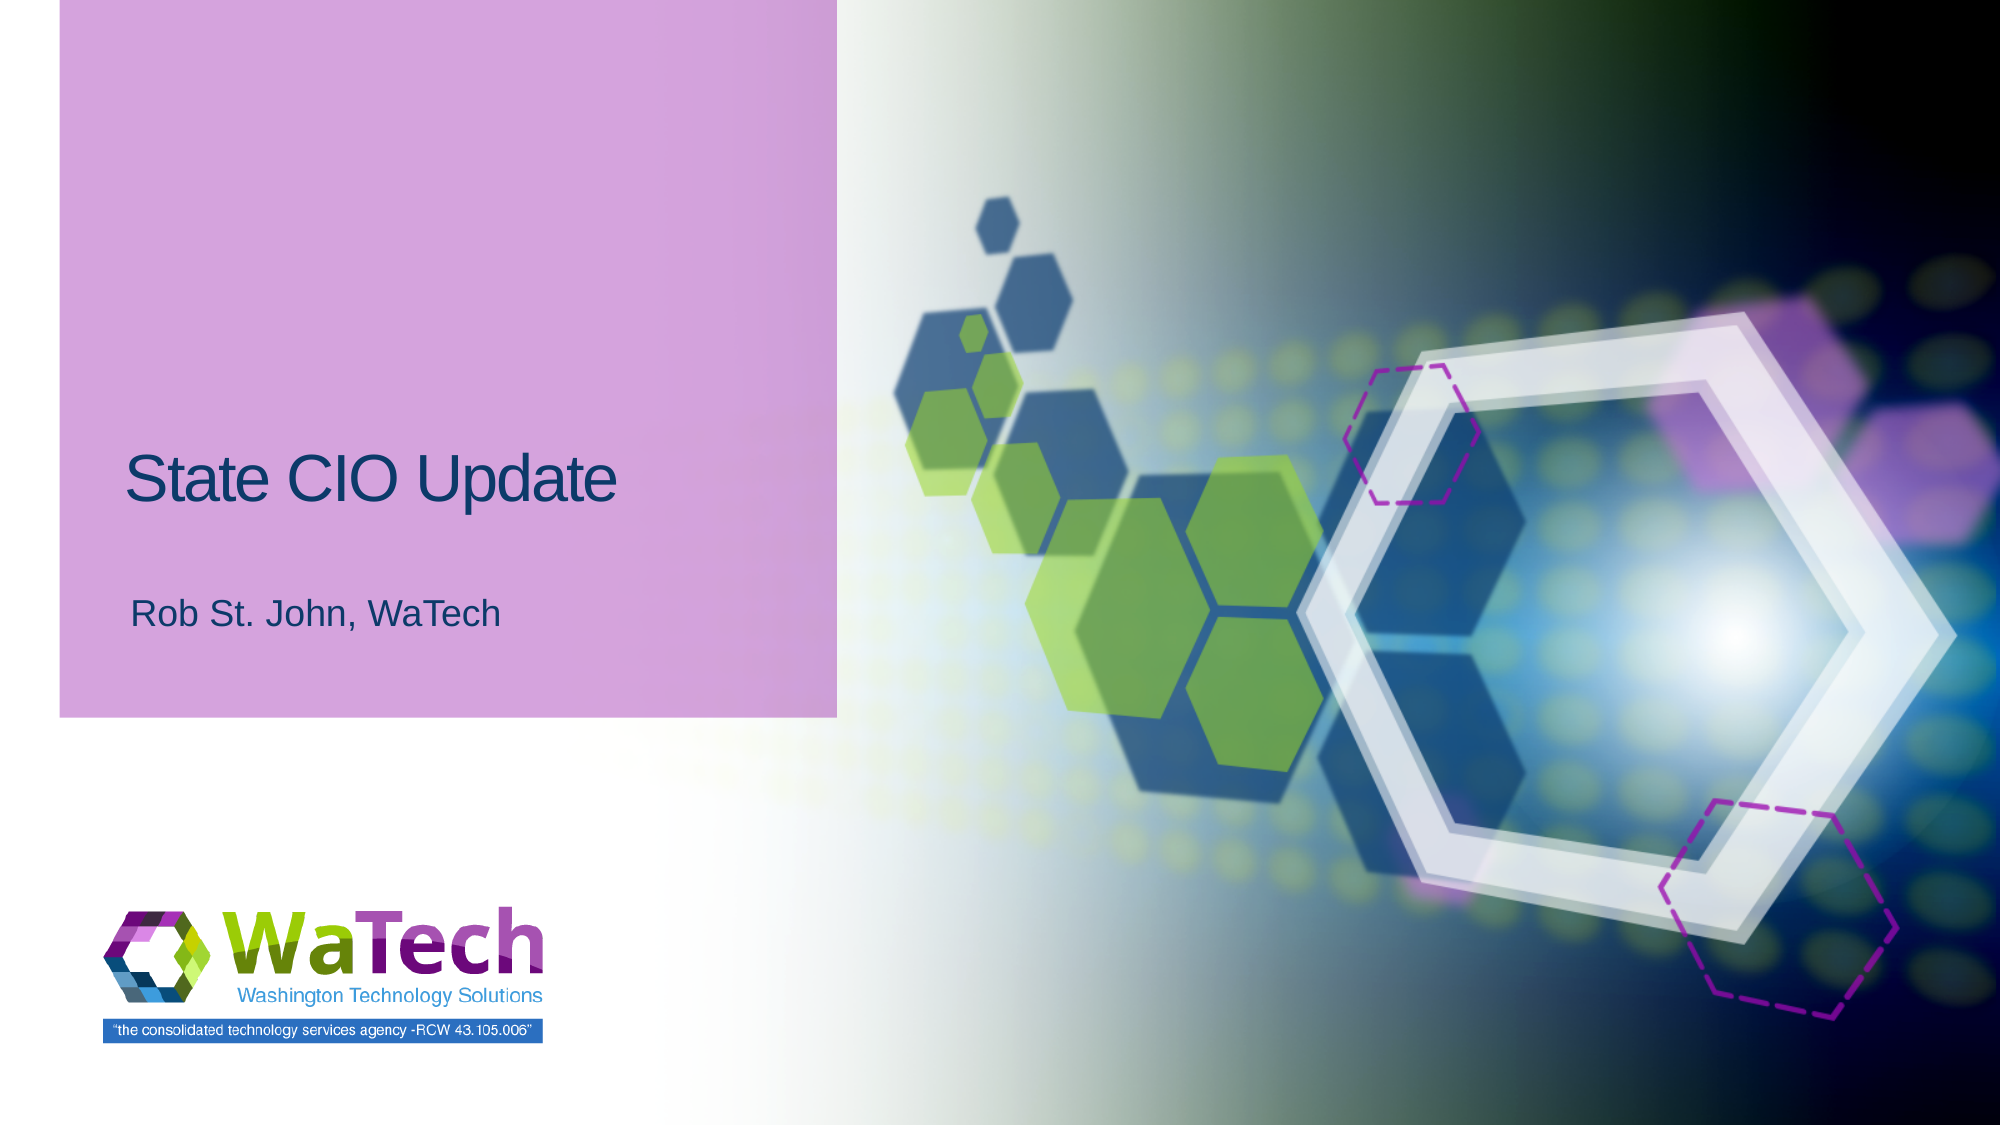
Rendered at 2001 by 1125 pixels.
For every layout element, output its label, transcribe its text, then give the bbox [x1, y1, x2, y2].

list Rob St. John, WaTech [100, 570, 816, 694]
picture [0, 0, 2000, 1125]
title State CIO Update [100, 244, 818, 532]
